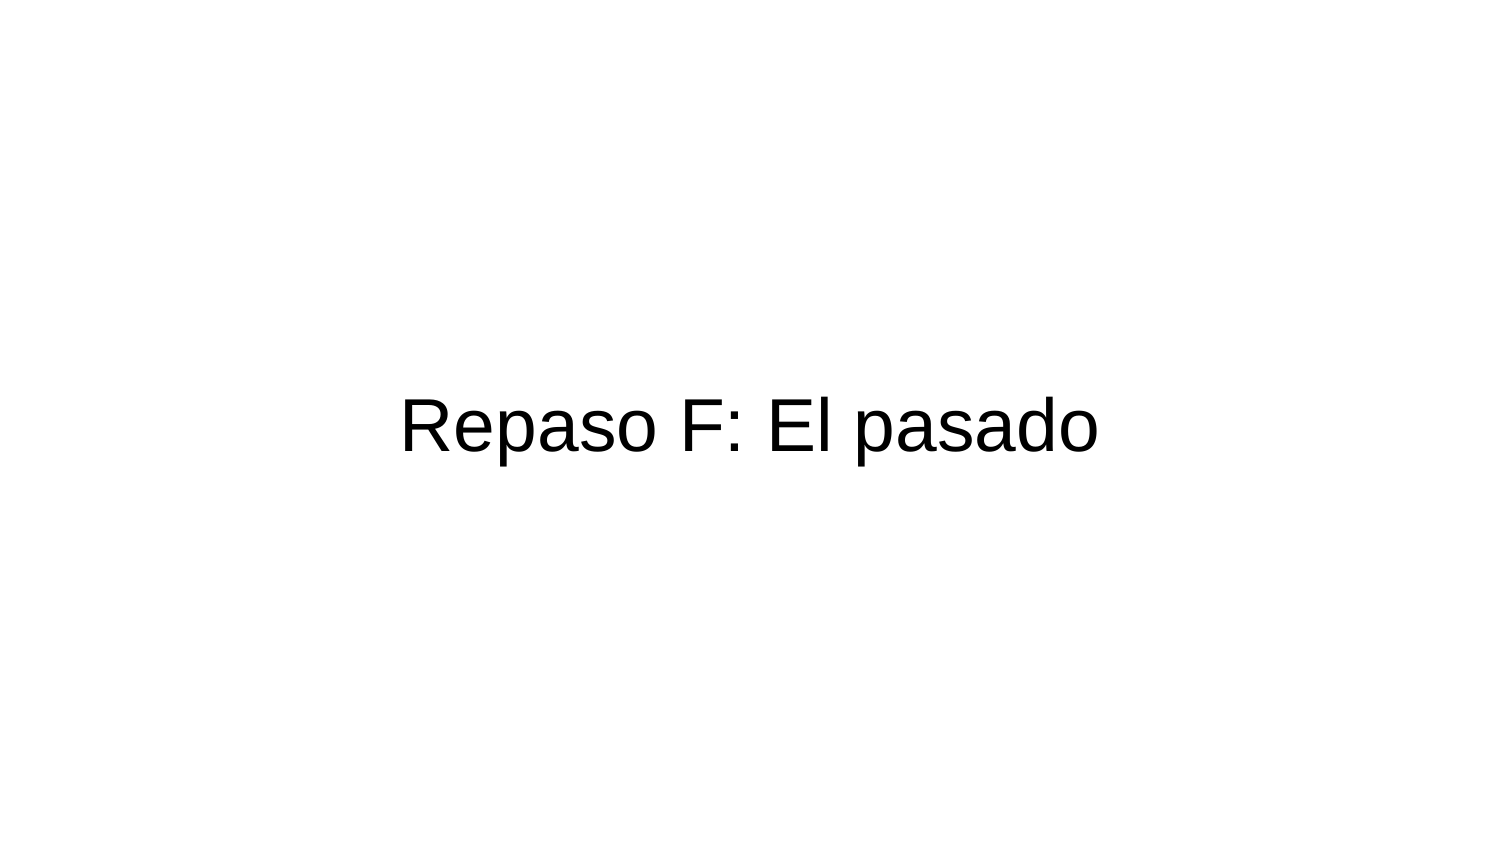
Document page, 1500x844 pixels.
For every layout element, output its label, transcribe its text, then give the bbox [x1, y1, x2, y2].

title Repaso F: El pasado [51, 352, 1449, 491]
